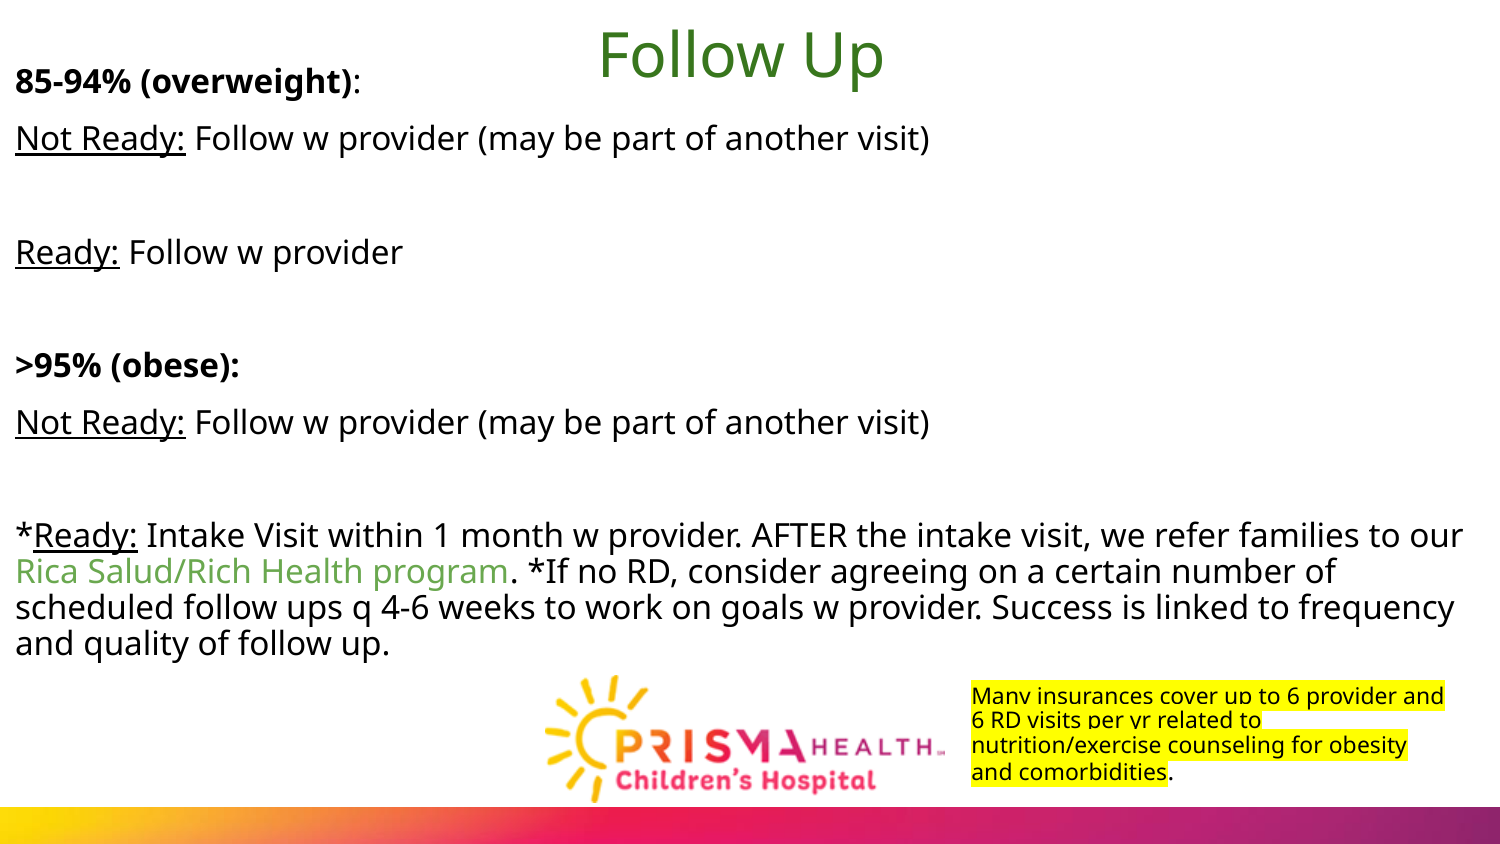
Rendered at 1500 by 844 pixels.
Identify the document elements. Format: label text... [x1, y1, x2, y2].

list 85-94% (overweight): Not Ready: Follow w provider (may be part of another visit) Ready: Follow w provider >95% (obese): Not Ready: Follow w provider (may be part of another visit) *Ready: Intake Visit within 1 month w provider. AFTER the intake visit, we refer families to our Rica Salud/Rich Health program. *If no RD, consider agreeing on a certain number of scheduled follow ups q 4-6 weeks to work on goals w provider. Success is linked to frequency and quality of follow up. [0, 57, 1490, 731]
picture [544, 675, 945, 803]
text_box Many insurances cover up to 6 provider and 6 RD visits per yr related to nutrition/exercise counseling for obesity and comorbidities. [956, 669, 1462, 801]
picture [0, 807, 1500, 844]
title Follow Up [103, 7, 1397, 57]
